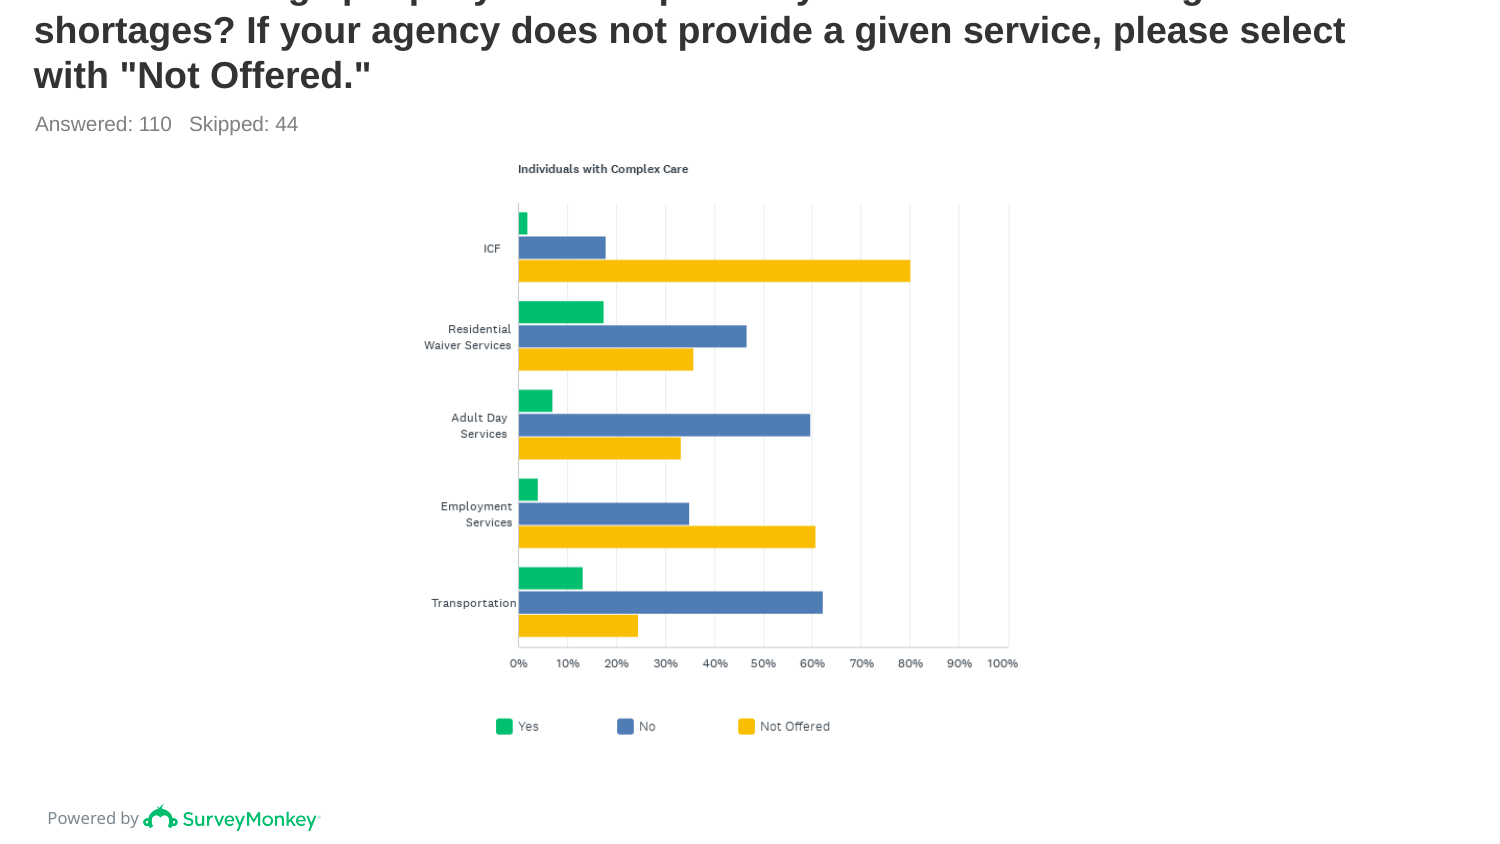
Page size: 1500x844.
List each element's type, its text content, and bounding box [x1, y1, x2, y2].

picture [132, 793, 332, 842]
list Answered: 110 Skipped: 44 [20, 102, 1371, 143]
title Q7: From the period of October 1, 2023-December 31, 2023, did you serve notice/discharge people you serve primarily as a result of staffing shortages? If your agency does not provide a given service, please select with "Not Offered." [18, 13, 1369, 104]
picture [399, 163, 1019, 762]
